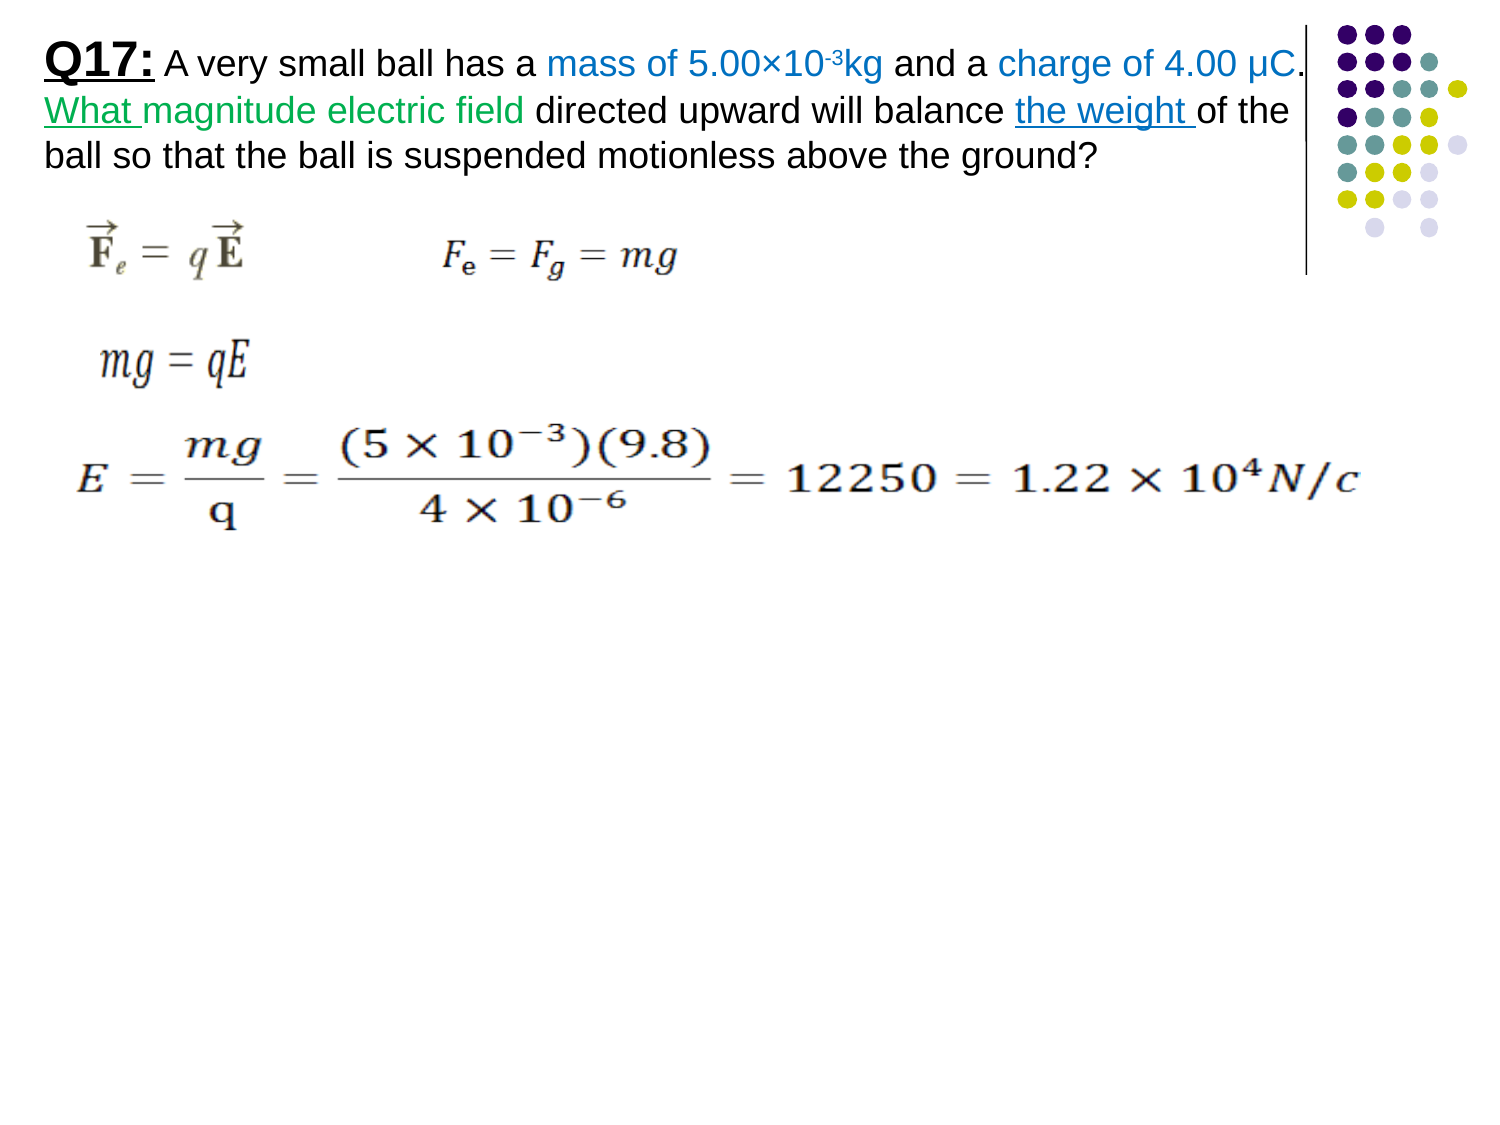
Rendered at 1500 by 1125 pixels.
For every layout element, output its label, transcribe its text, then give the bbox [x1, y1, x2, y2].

text_box [0, 124, 1500, 167]
picture [52, 196, 278, 302]
text_box [0, 167, 1500, 243]
text_box [0, 0, 1500, 75]
text_box Q17: A very small ball has a mass of 5.00×10-3kg and a charge of 4.00 μC. What magnitude electric field directed upward will balance the weight of the ball so that the ball is suspended motionless above the ground? [29, 75, 1329, 120]
picture [442, 231, 680, 292]
picture [76, 420, 1362, 539]
picture [99, 326, 255, 407]
